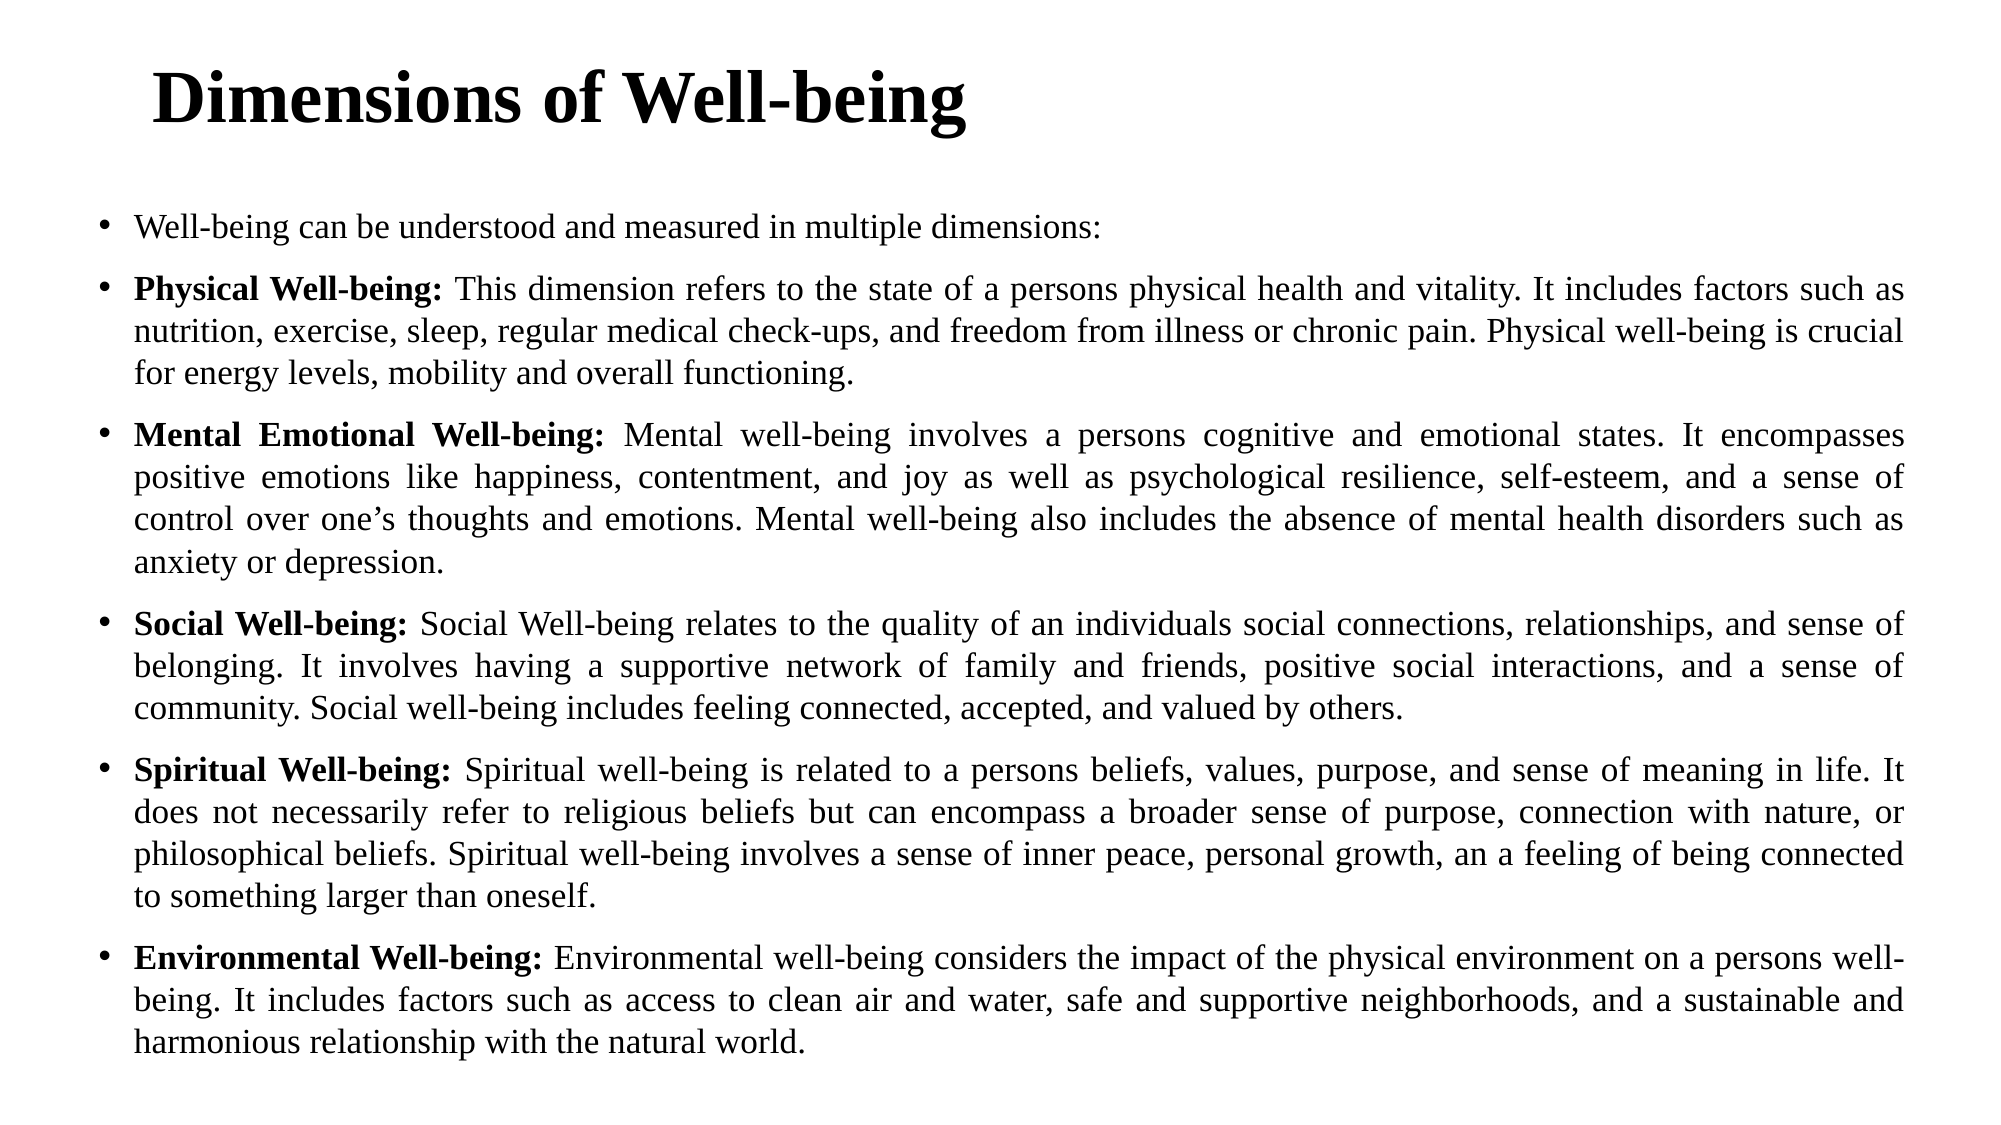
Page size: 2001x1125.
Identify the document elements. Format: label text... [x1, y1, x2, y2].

list Well-being can be understood and measured in multiple dimensions: Physical Well-being: This dimension refers to the state of a persons physical health and vitality. It includes factors such as nutrition, exercise, sleep, regular medical check-ups, and freedom from illness or chronic pain. Physical well-being is crucial for energy levels, mobility and overall functioning. Mental Emotional Well-being: Mental well-being involves a persons cognitive and emotional states. It encompasses positive emotions like happiness, contentment, and joy as well as psychological resilience, self-esteem, and a sense of control over one’s thoughts and emotions. Mental well-being also includes the absence of mental health disorders such as anxiety or depression. Social Well-being: Social Well-being relates to the quality of an individuals social connections, relationships, and sense of belonging. It involves having a supportive network of family and friends, positive social interactions, and a sense of community. Social well-being includes feeling connected, accepted, and valued by others. Spiritual Well-being: Spiritual well-being is related to a persons beliefs, values, purpose, and sense of meaning in life. It does not necessarily refer to religious beliefs but can encompass a broader sense of purpose, connection with nature, or philosophical beliefs. Spiritual well-being involves a sense of inner peace, personal growth, an a feeling of being connected to something larger than oneself. Environmental Well-being: Environmental well-being considers the impact of the physical environment on a persons well-being. It includes factors such as access to clean air and water, safe and supportive neighborhoods, and a sustainable and harmonious relationship with the natural world. [83, 195, 1924, 1069]
title Dimensions of Well-being [137, 22, 1863, 176]
